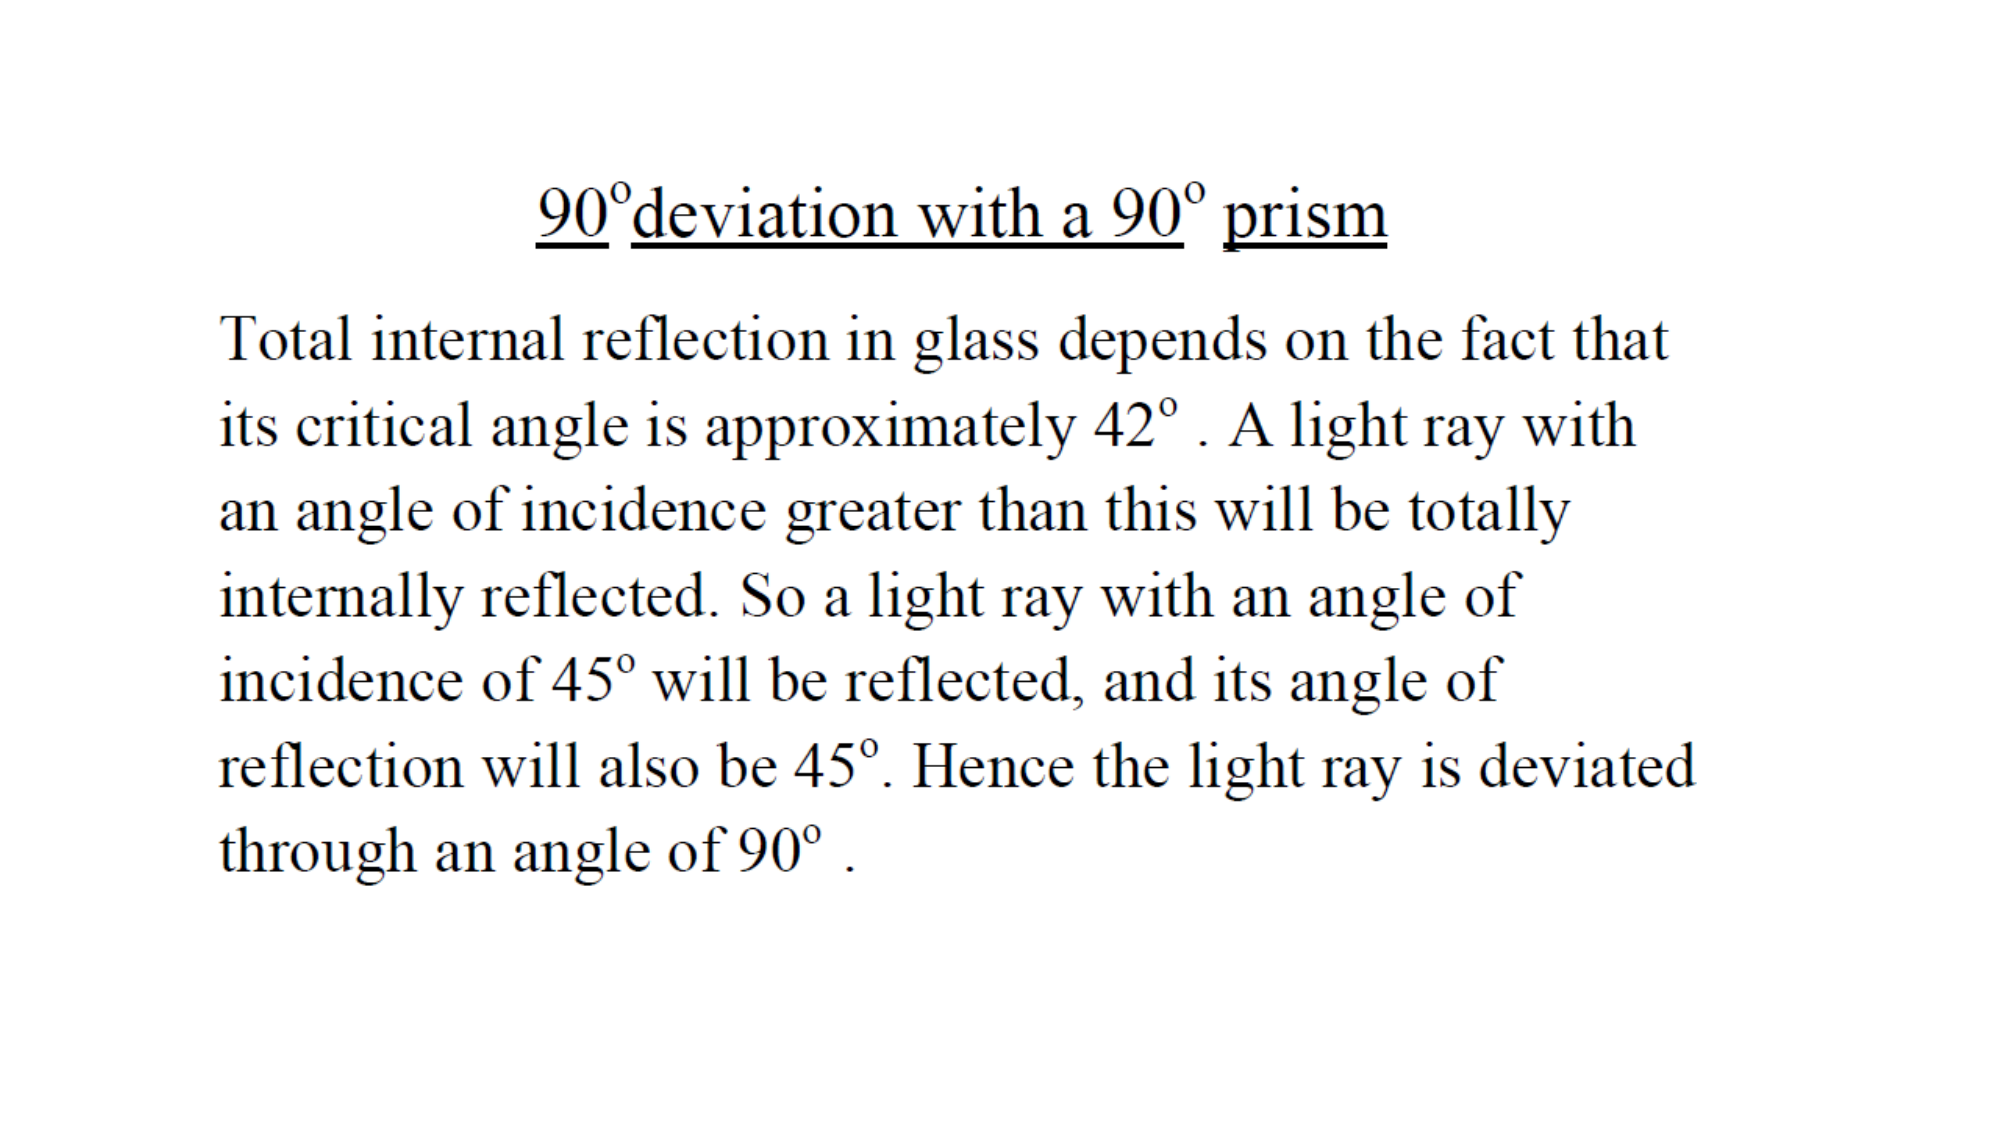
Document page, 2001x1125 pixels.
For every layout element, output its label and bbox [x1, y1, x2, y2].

picture [153, 163, 1847, 961]
